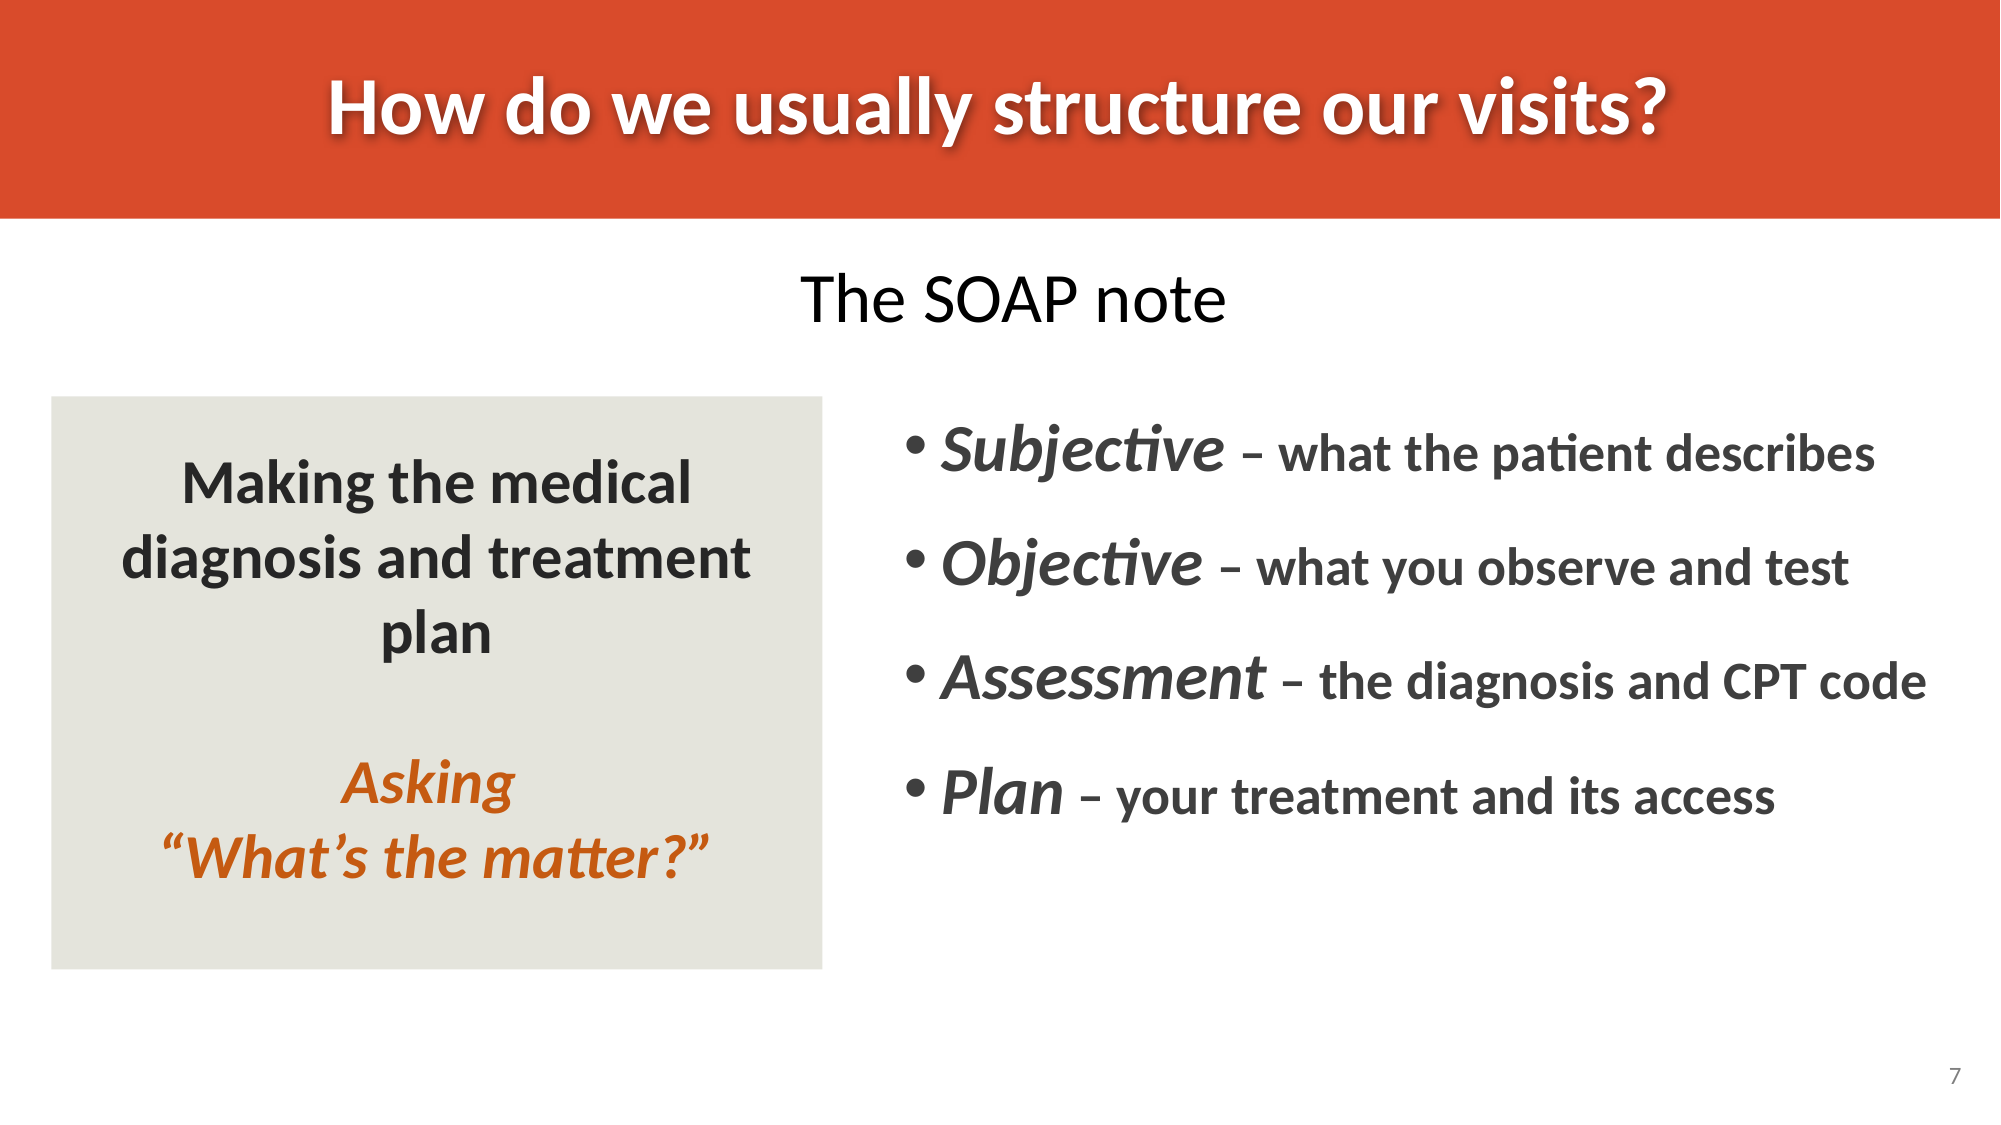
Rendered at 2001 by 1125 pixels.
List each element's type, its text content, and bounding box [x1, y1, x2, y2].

title How do we usually structure our visits? [137, 25, 1863, 191]
slide_number 7 [1526, 1044, 1977, 1105]
text_box Subjective – what the patient describes Objective – what you observe and test Assessment – the diagnosis and CPT code Plan – your treatment and its access [888, 396, 1967, 943]
list Making the medical diagnosis and treatment plan Asking “What’s the matter?” [51, 396, 823, 970]
text_box The SOAP note [785, 236, 1781, 351]
